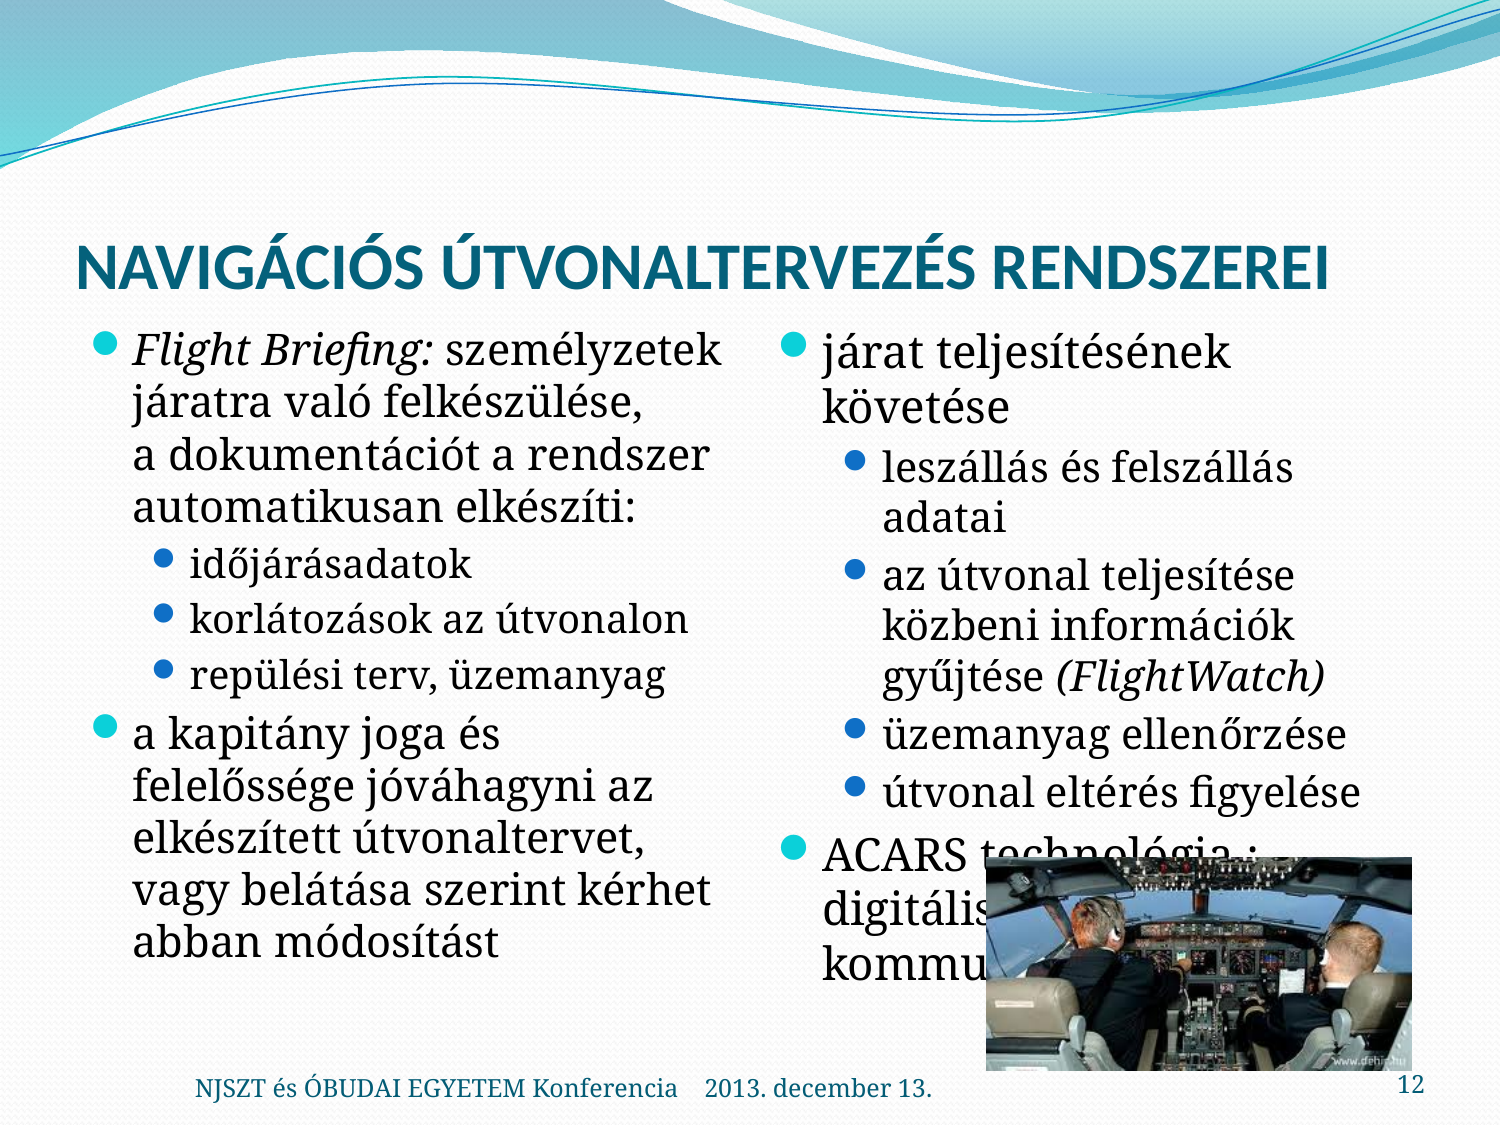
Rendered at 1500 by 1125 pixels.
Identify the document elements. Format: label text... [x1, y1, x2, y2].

picture [985, 857, 1412, 1071]
footer NJSZT és ÓBUDAI EGYETEM Konferencia 2013. december 13. [194, 1042, 988, 1103]
list járat teljesítésének követése leszállás és felszállás adatai az útvonal teljesítése közbeni információk gyűjtése (FlightWatch) üzemanyag ellenőrzése útvonal eltérés figyelése ACARS technológia : digitális föld-levegő kommunikáció [762, 314, 1425, 1042]
slide_number 12 [1299, 1042, 1425, 1103]
list Flight Briefing: személyzetek járatra való felkészülése, a dokumentációt a rendszer automatikusan elkészíti: időjárásadatok korlátozások az útvonalon repülési terv, üzemanyag a kapitány joga és felelőssége jóváhagyni az elkészített útvonaltervet, vagy belátása szerint kérhet abban módosítást [75, 314, 738, 1043]
title NAVIGÁCIÓS ÚTVONALTERVEZÉS RENDSZEREI [75, 115, 1425, 303]
